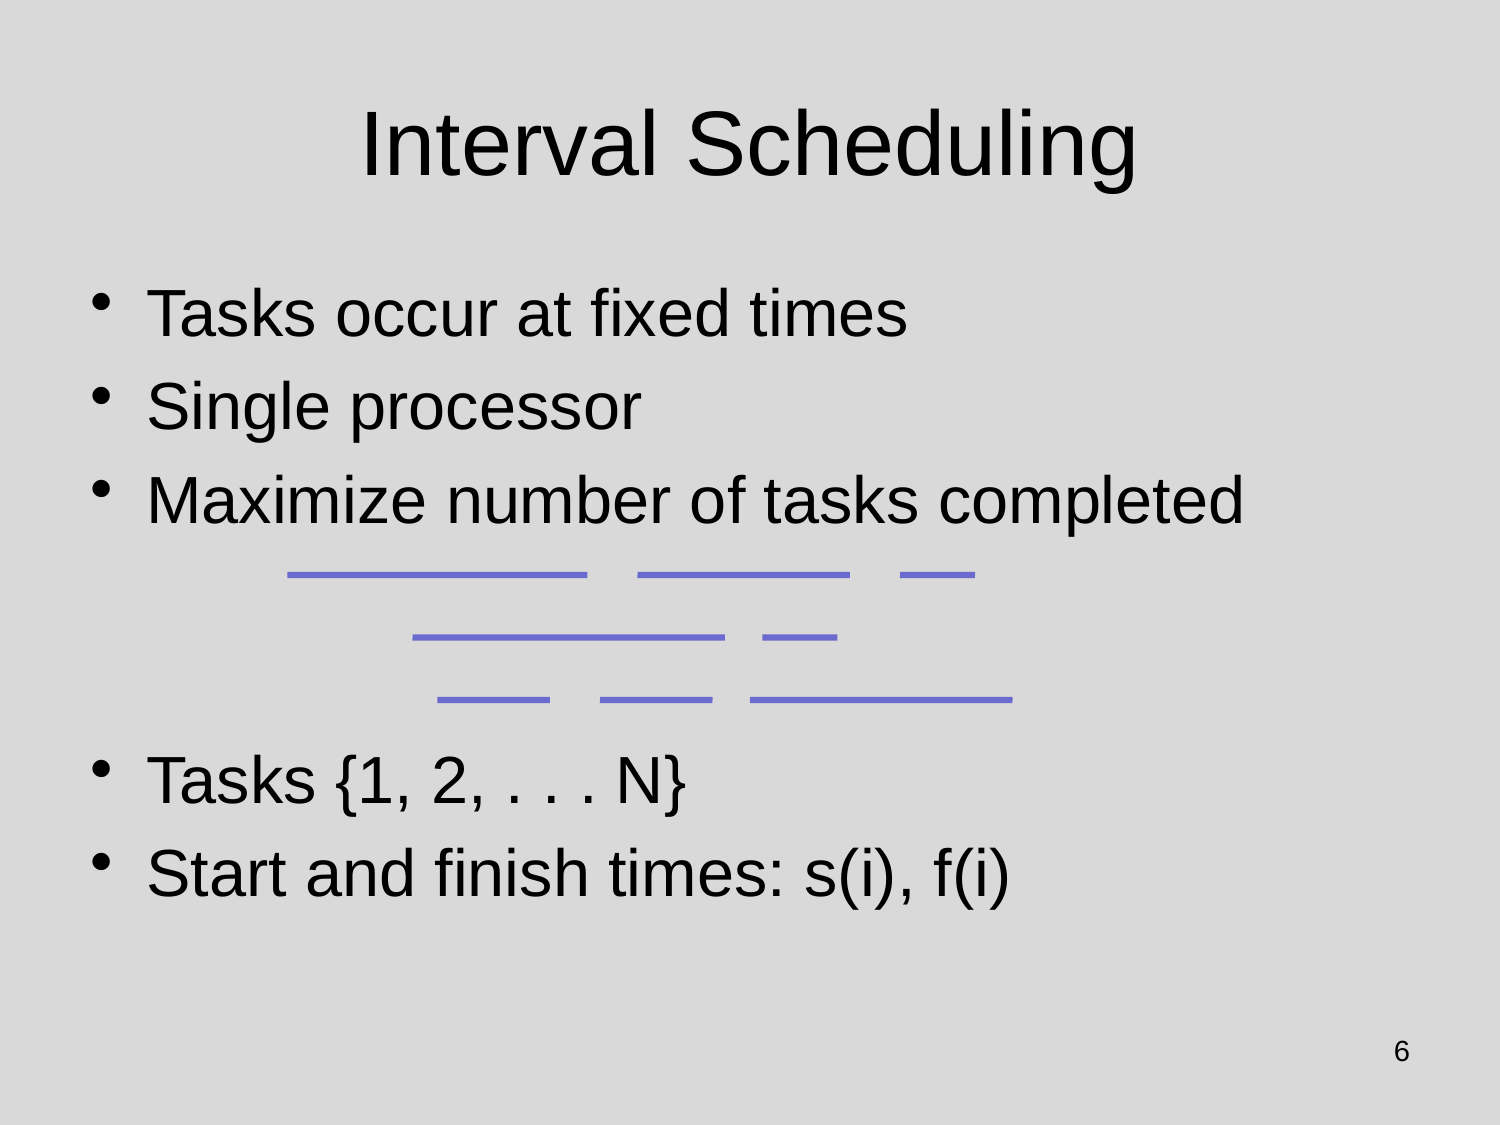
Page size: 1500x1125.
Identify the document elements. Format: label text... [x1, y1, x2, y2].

list Tasks occur at fixed times Single processor Maximize number of tasks completed Tasks {1, 2, . . . N} Start and finish times: s(i), f(i) [75, 262, 1425, 1005]
title Interval Scheduling [75, 45, 1425, 233]
slide_number 6 [1074, 1024, 1426, 1103]
